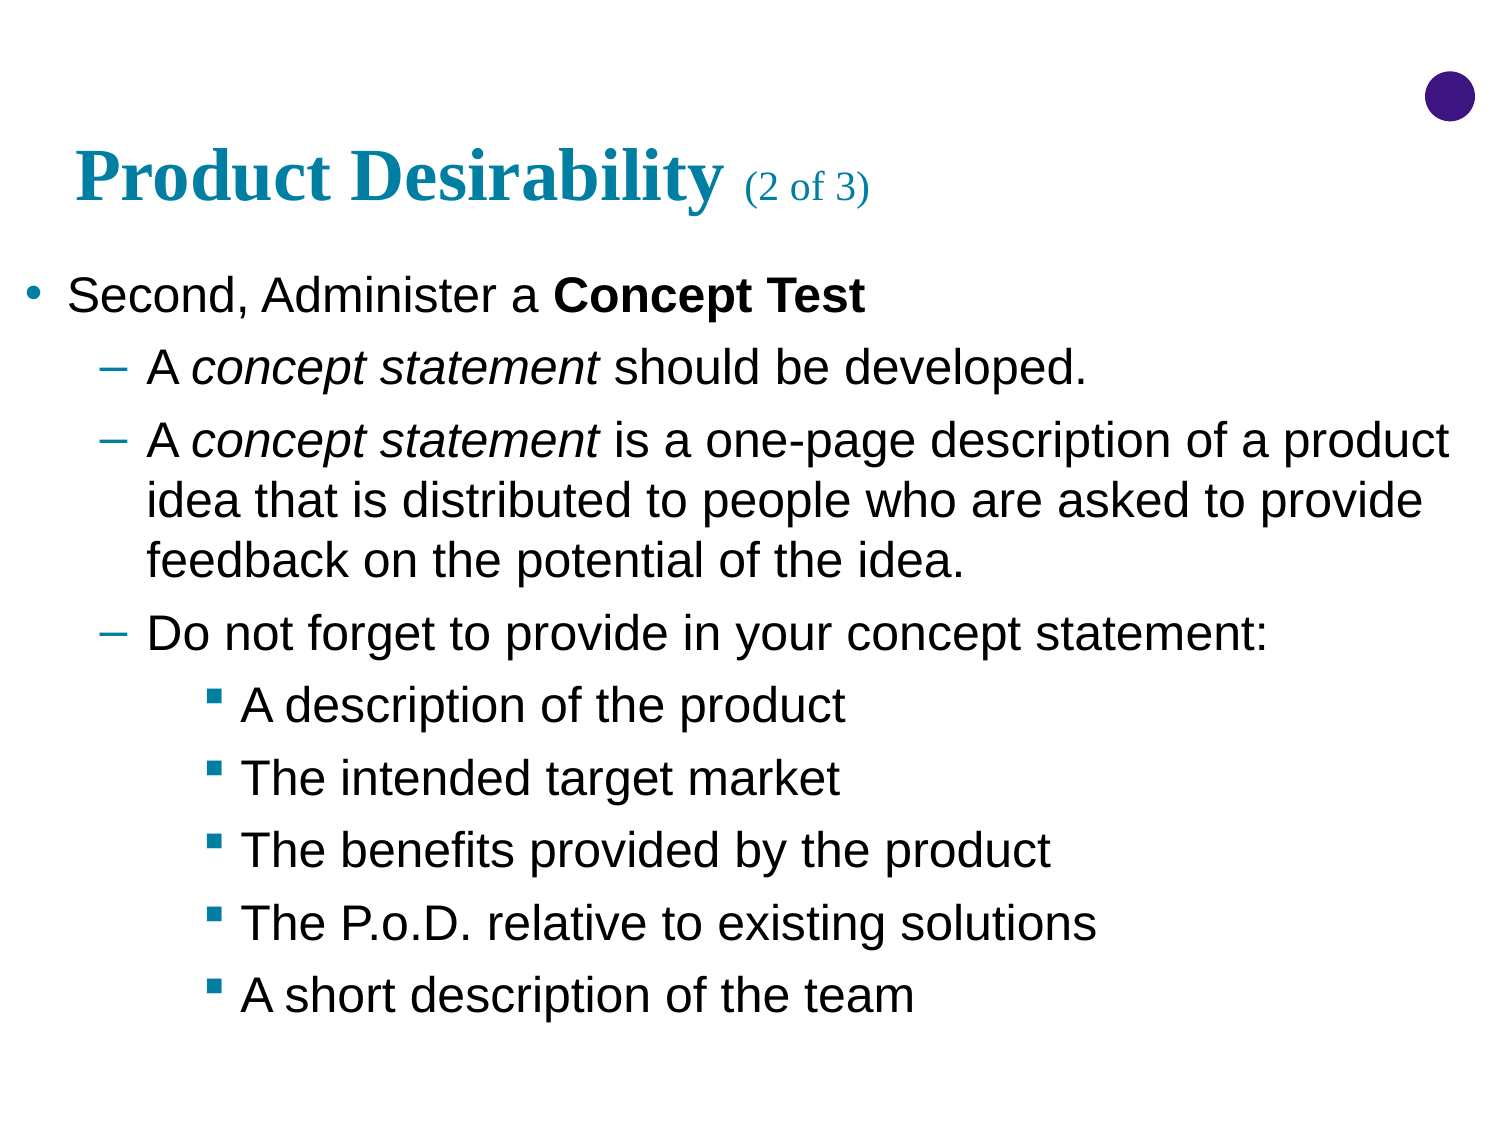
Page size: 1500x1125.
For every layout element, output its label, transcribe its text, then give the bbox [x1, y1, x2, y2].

list Second, Administer a Concept Test A concept statement should be developed. A concept statement is a one-page description of a product idea that is distributed to people who are asked to provide feedback on the potential of the idea. Do not forget to provide in your concept statement: A description of the product The intended target market The benefits provided by the product The P.o.D. relative to existing solutions A short description of the team [24, 262, 1463, 1090]
title Product Desirability (2 of 3) [75, 35, 1425, 216]
text_box [1422, 69, 1478, 124]
